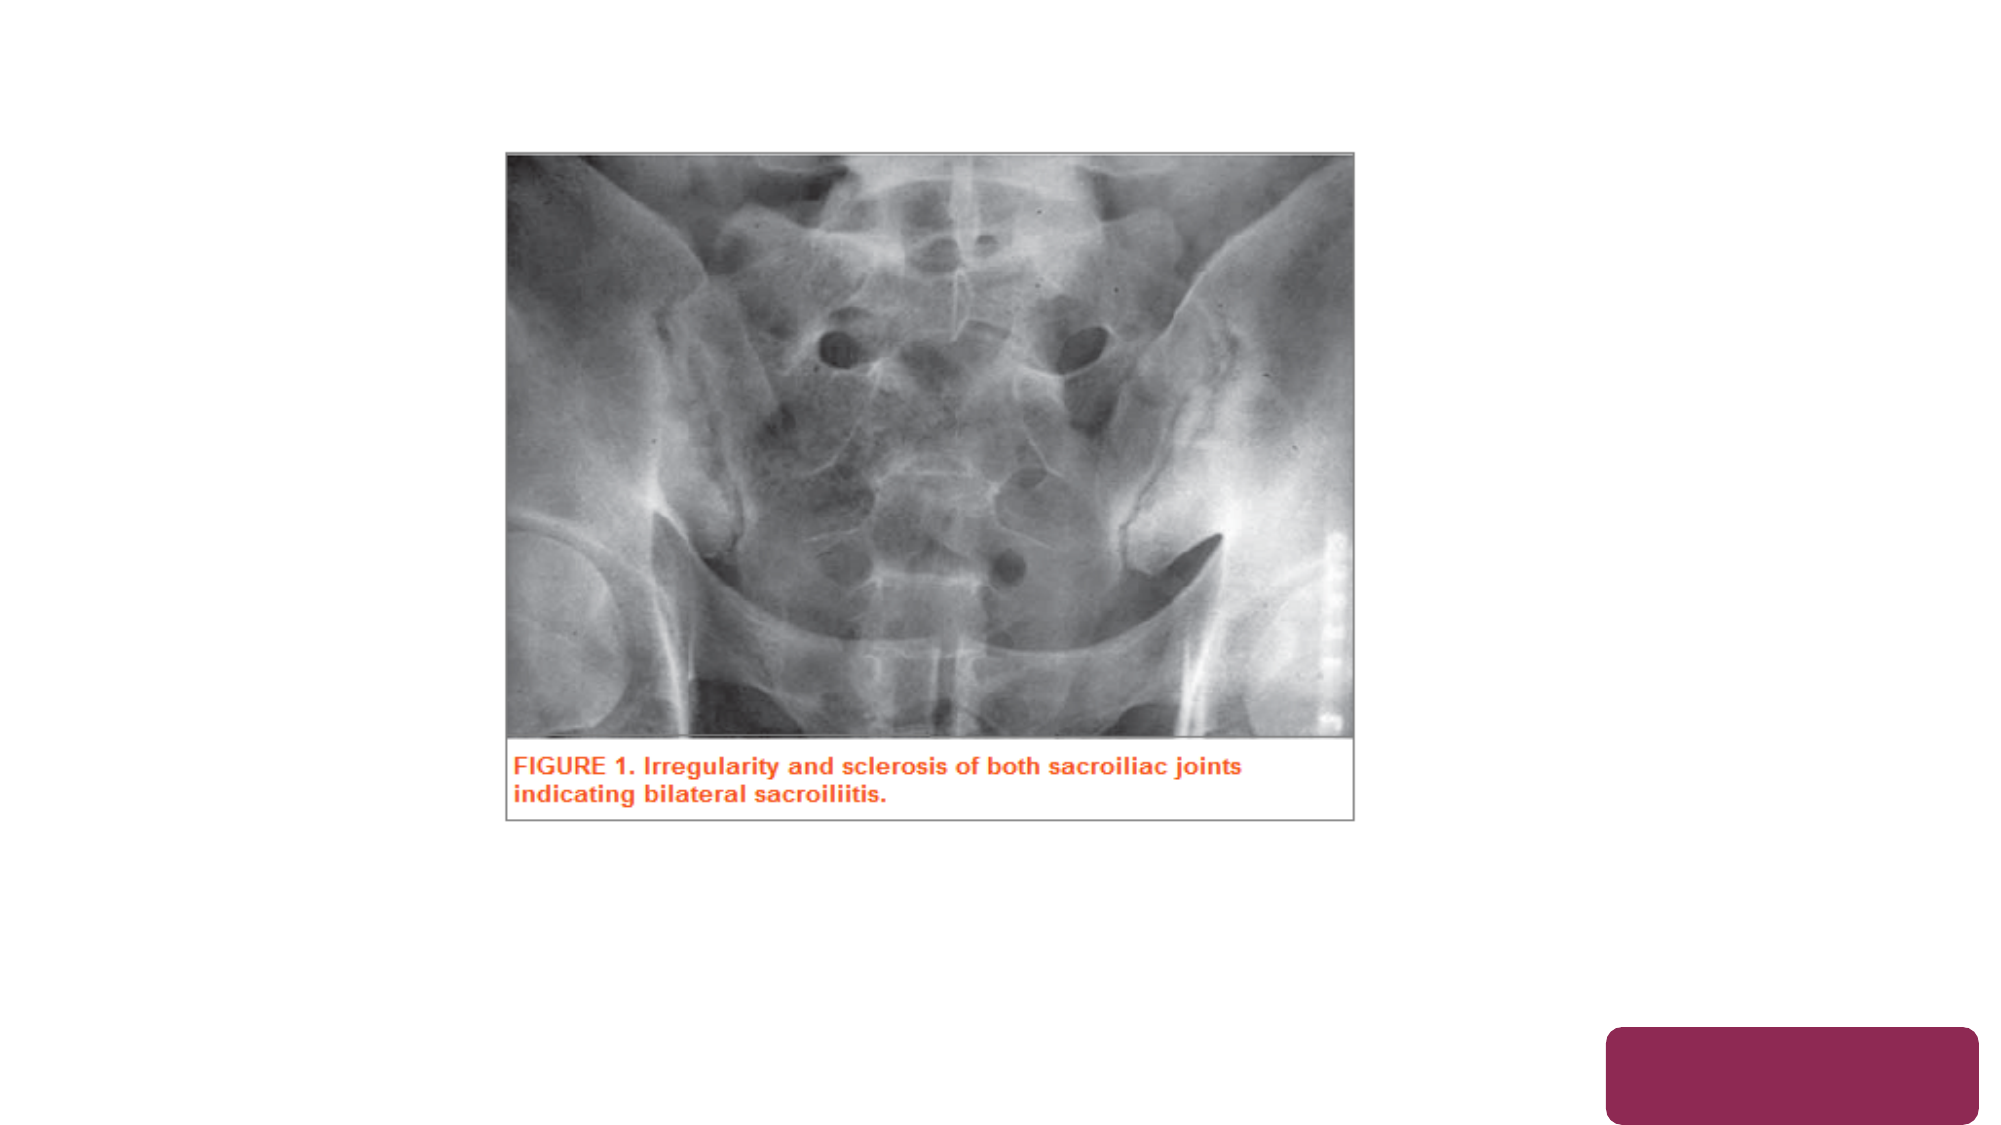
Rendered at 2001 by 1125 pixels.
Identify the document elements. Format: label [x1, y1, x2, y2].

text_box [1605, 1027, 1979, 1125]
picture [499, 149, 1363, 825]
